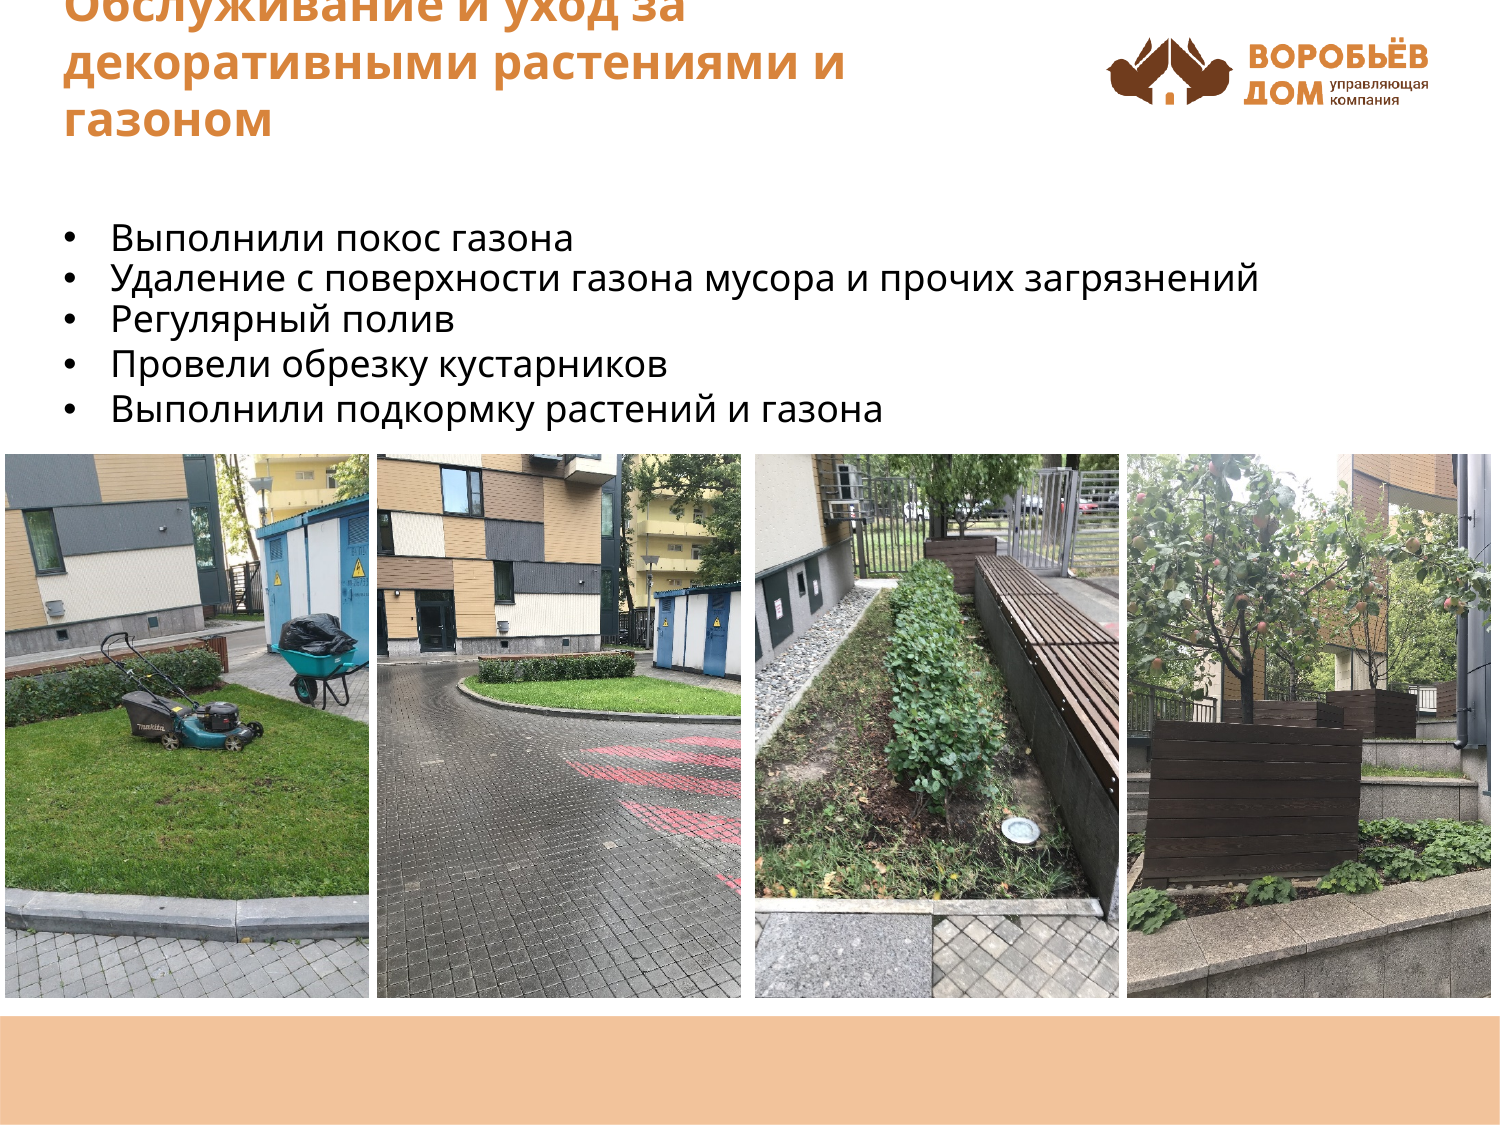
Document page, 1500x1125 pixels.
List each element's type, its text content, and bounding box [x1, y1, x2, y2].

text_box Обслуживание и уход за декоративными растениями и газоном [48, 56, 1083, 154]
picture [377, 454, 741, 998]
text_box Выполнили покос газона Удаление с поверхности газона мусора и прочих загрязнений Регулярный полив Провели обрезку кустарников Выполнили подкормку растений и газона [48, 206, 1369, 438]
picture [755, 454, 1119, 998]
picture [1127, 454, 1491, 998]
picture [5, 454, 369, 999]
picture [0, 1016, 1500, 1125]
picture [1105, 37, 1428, 106]
